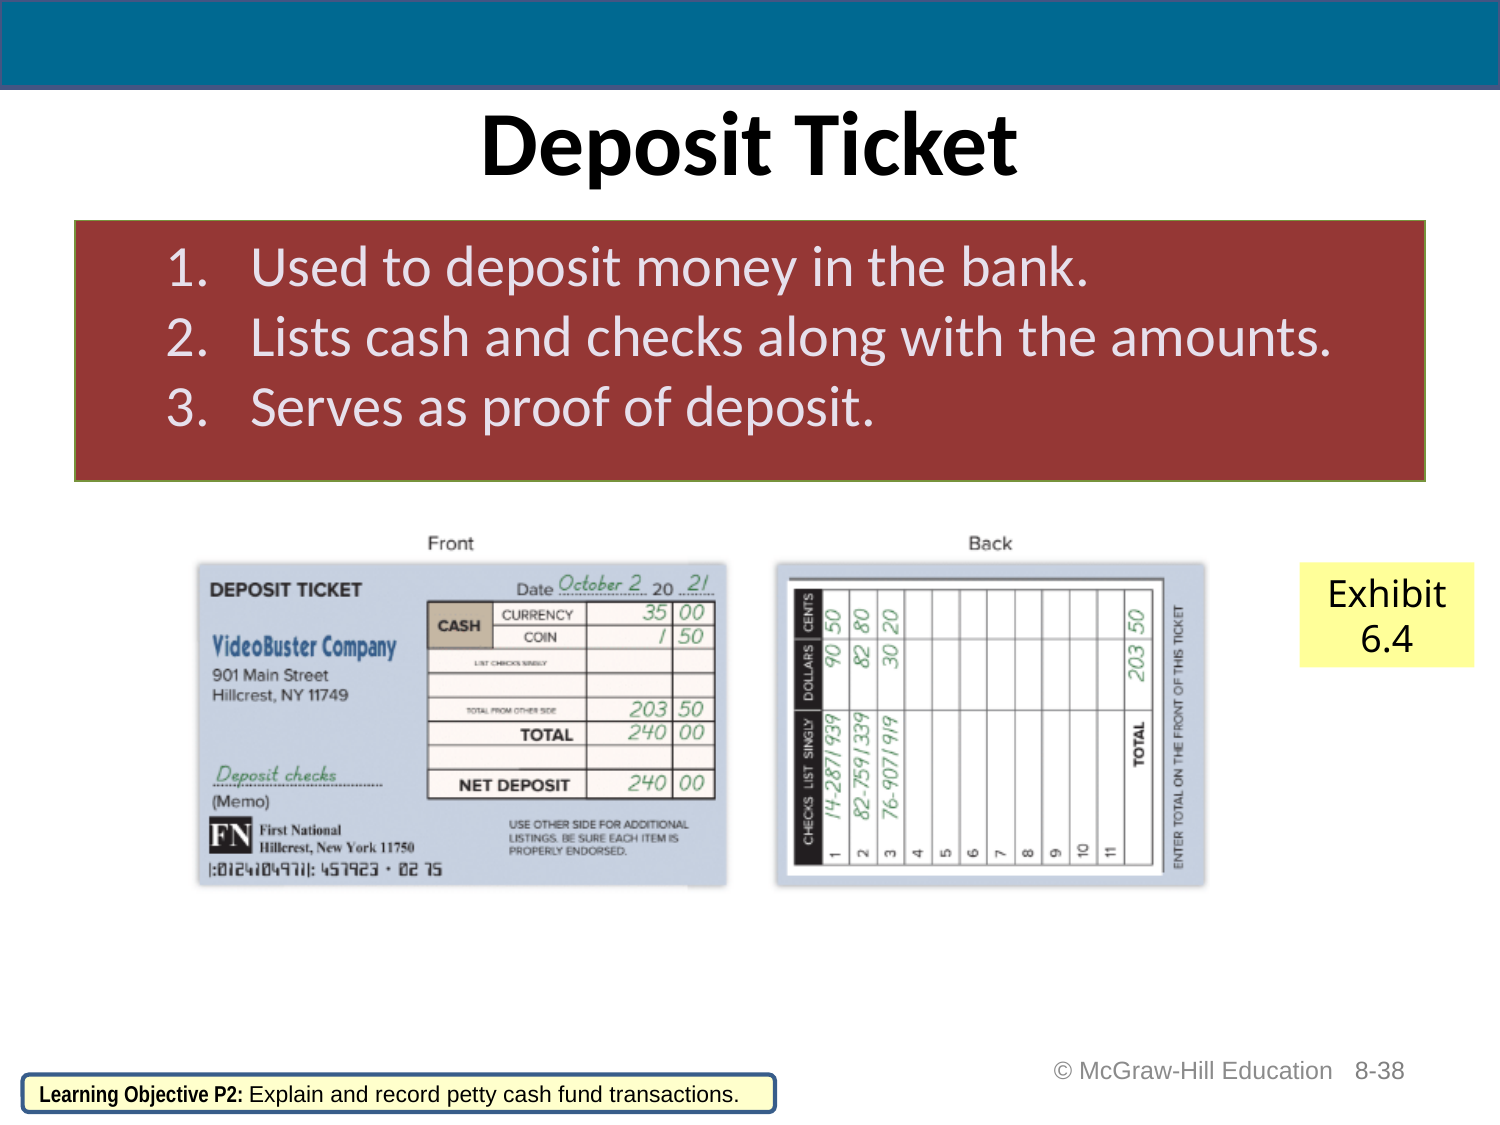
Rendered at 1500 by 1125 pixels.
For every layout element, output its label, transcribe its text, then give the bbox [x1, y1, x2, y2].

text_box Learning Objective P2: Explain and record petty cash fund transactions. [22, 1074, 775, 1113]
text_box © McGraw-Hill Education [1031, 1047, 1069, 1085]
text_box [0, 0, 1500, 88]
text_box 8-38 [1069, 1047, 1420, 1108]
picture [186, 528, 1210, 901]
text_box Exhibit 6.4 [1299, 562, 1475, 668]
title Deposit Ticket [75, 88, 1425, 220]
list Used to deposit money in the bank. Lists cash and checks along with the amounts. Serves as proof of deposit. [75, 220, 1426, 481]
